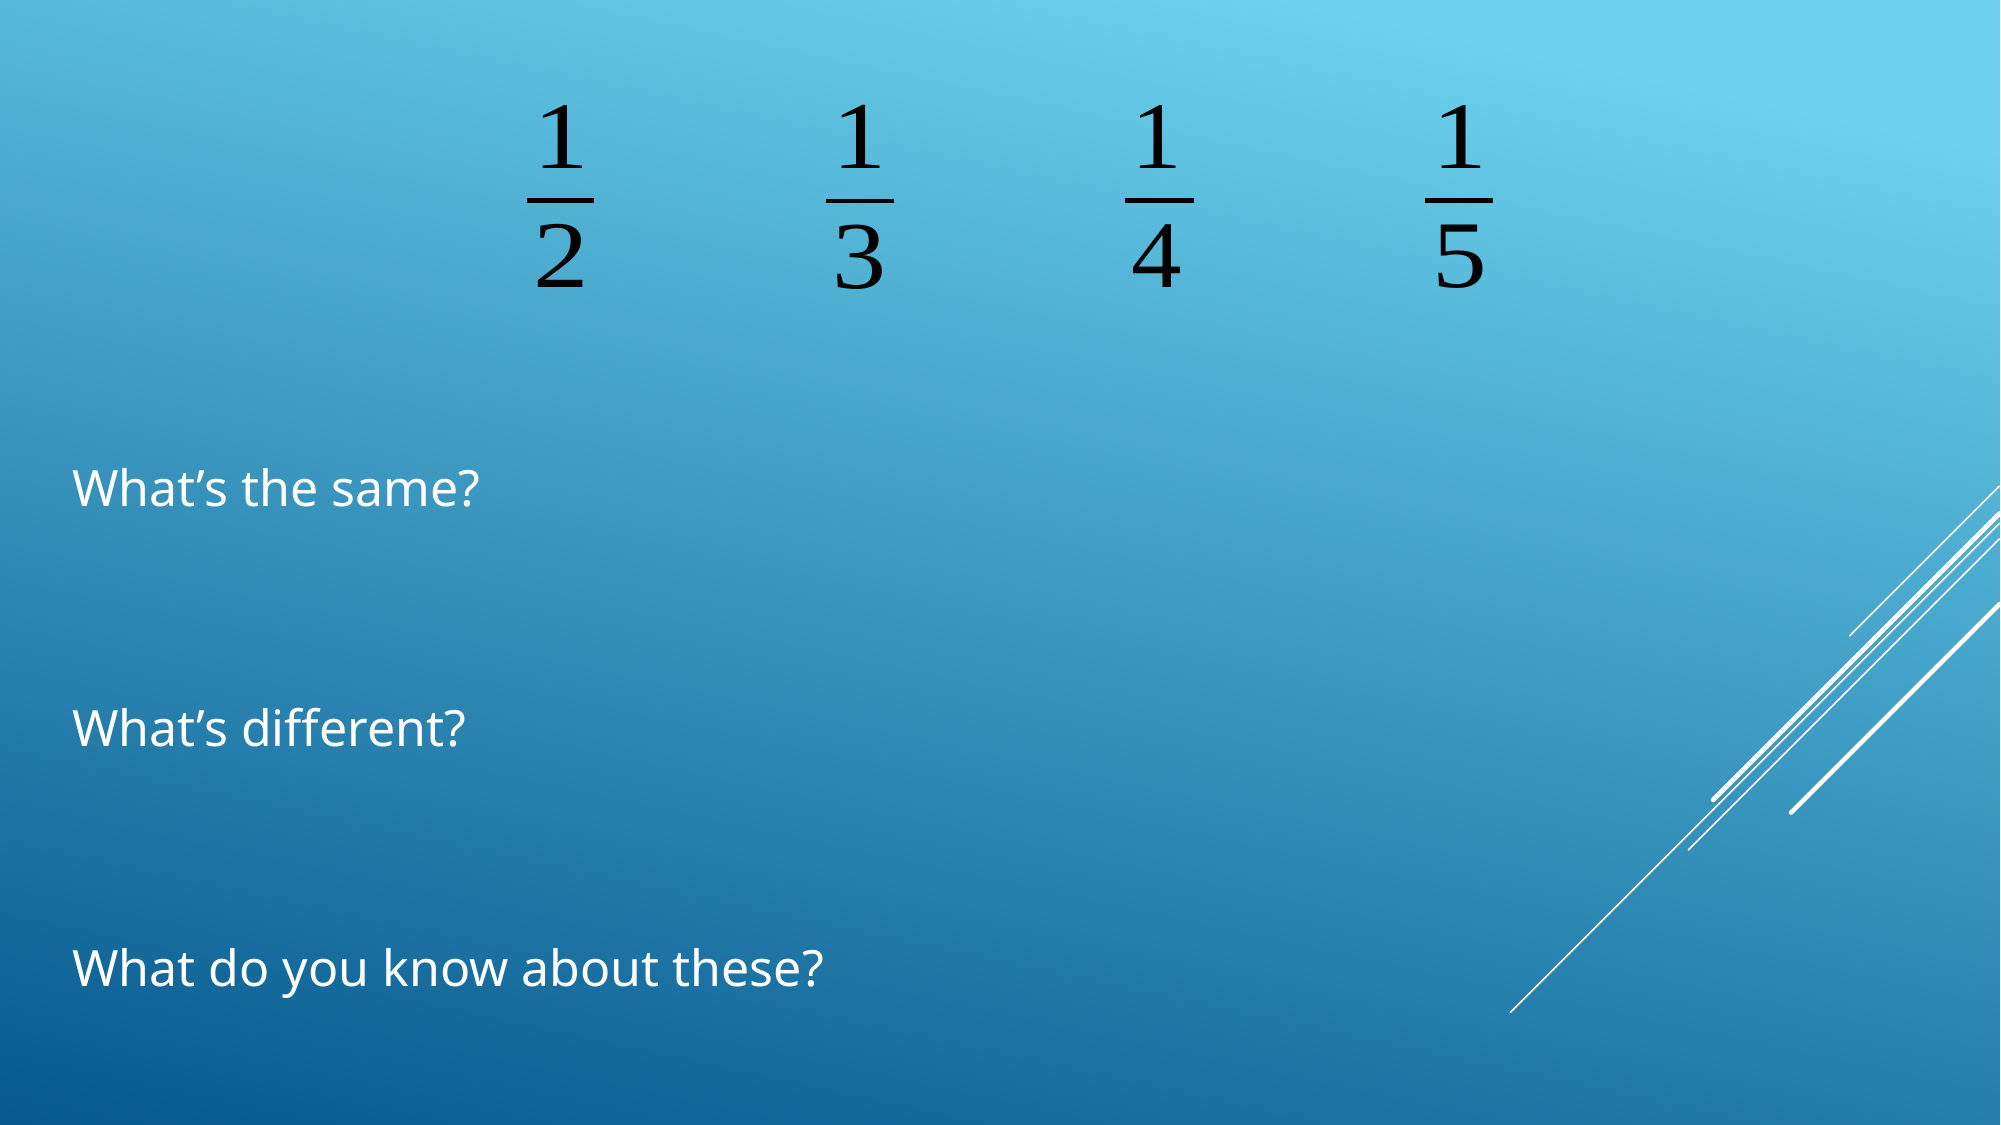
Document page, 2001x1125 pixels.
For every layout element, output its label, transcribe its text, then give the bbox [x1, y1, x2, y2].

text_box What’s the same? What’s different? What do you know about these? [57, 448, 1917, 1004]
